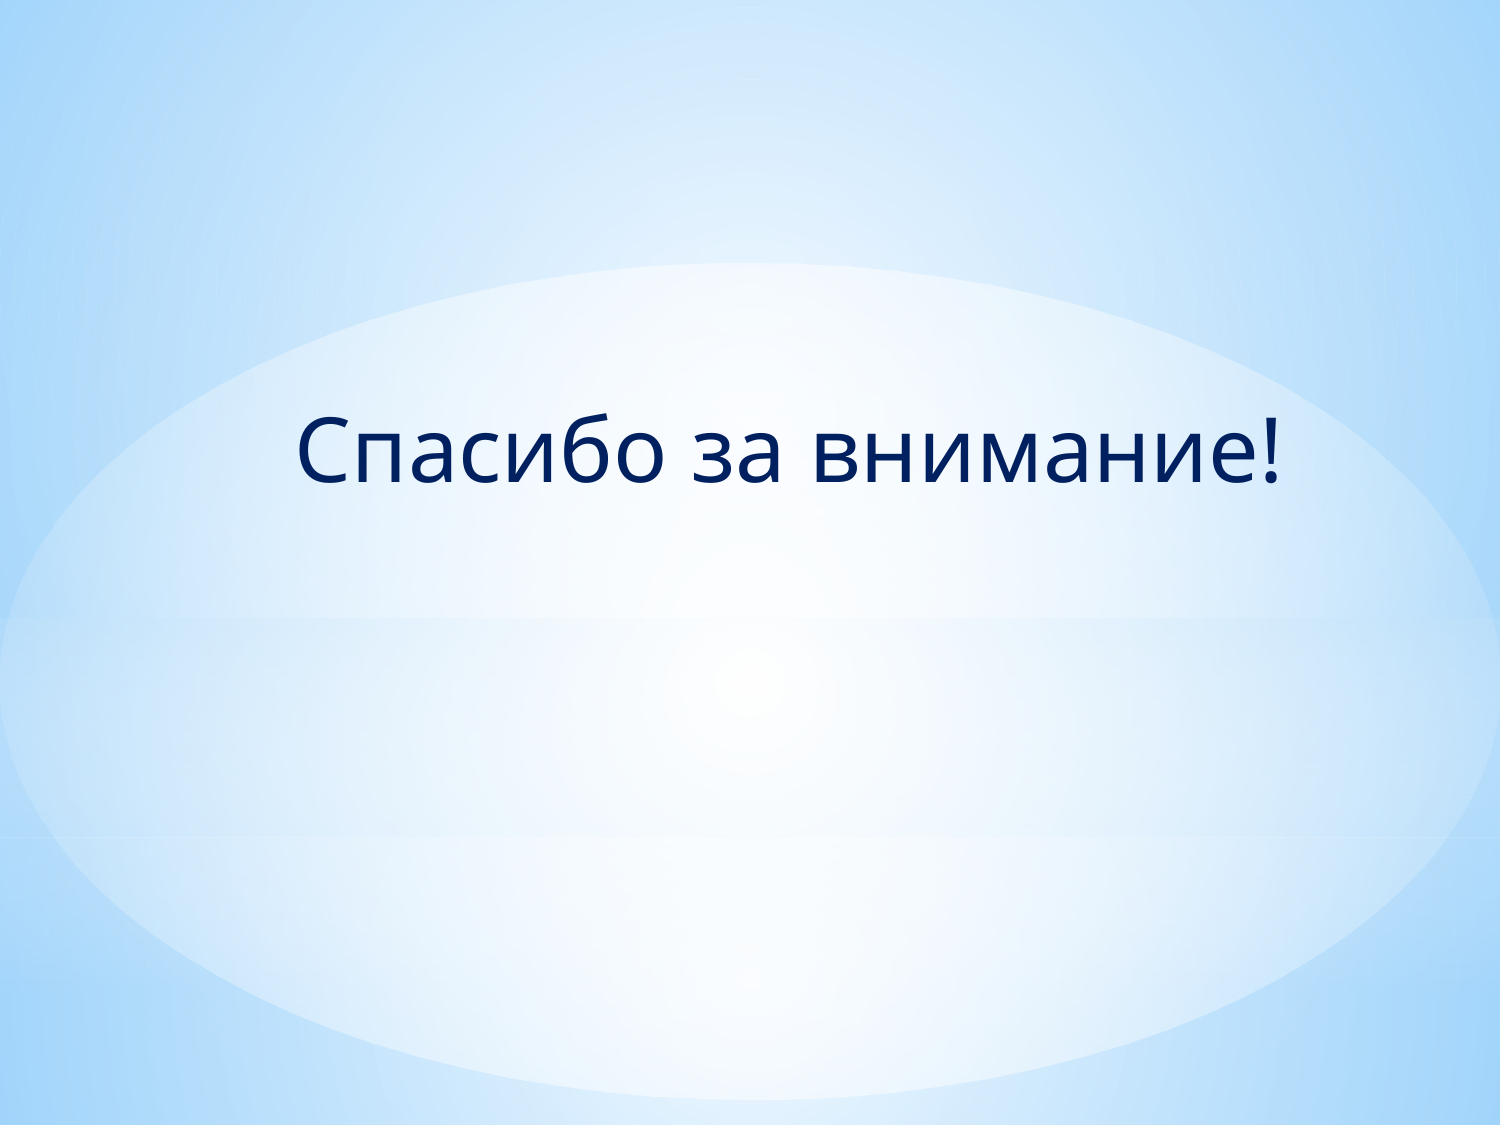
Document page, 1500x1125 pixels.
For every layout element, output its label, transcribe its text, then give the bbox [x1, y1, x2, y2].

list Спасибо за внимание! [253, 385, 1321, 561]
